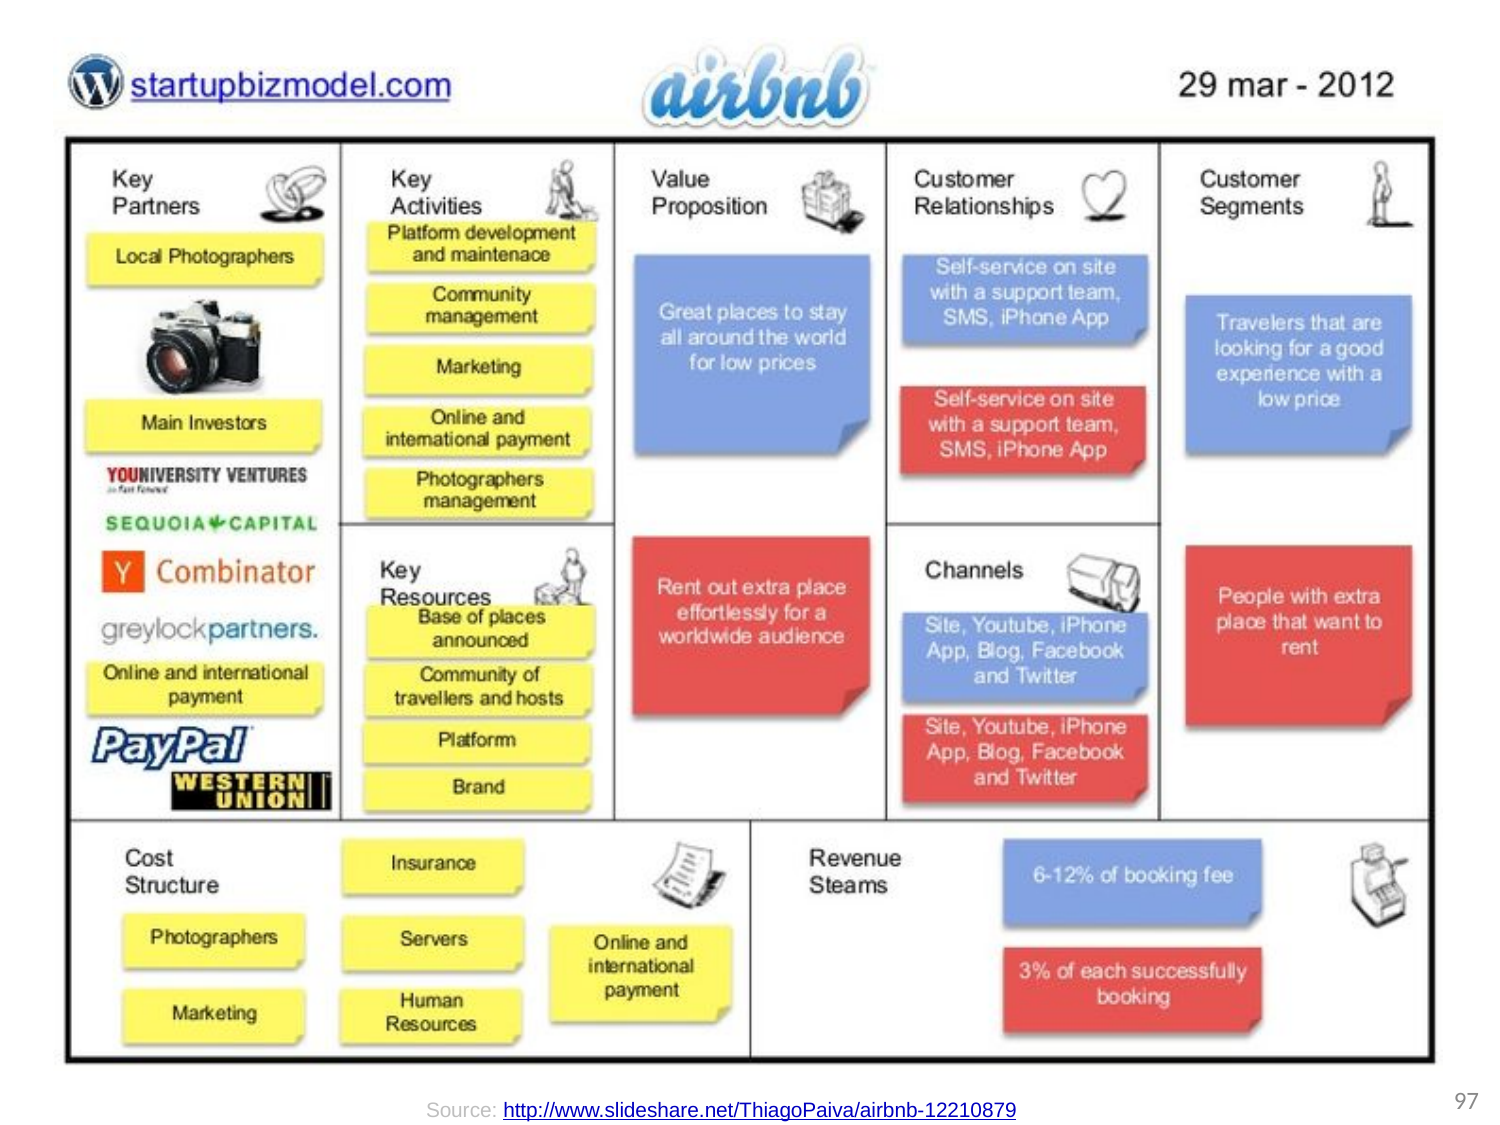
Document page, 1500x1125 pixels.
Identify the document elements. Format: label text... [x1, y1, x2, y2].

text_box Source: http://www.slideshare.net/ThiagoPaiva/airbnb-12210879 [346, 1089, 1097, 1125]
slide_number 97 [1144, 1069, 1495, 1125]
picture [52, 37, 1443, 1071]
